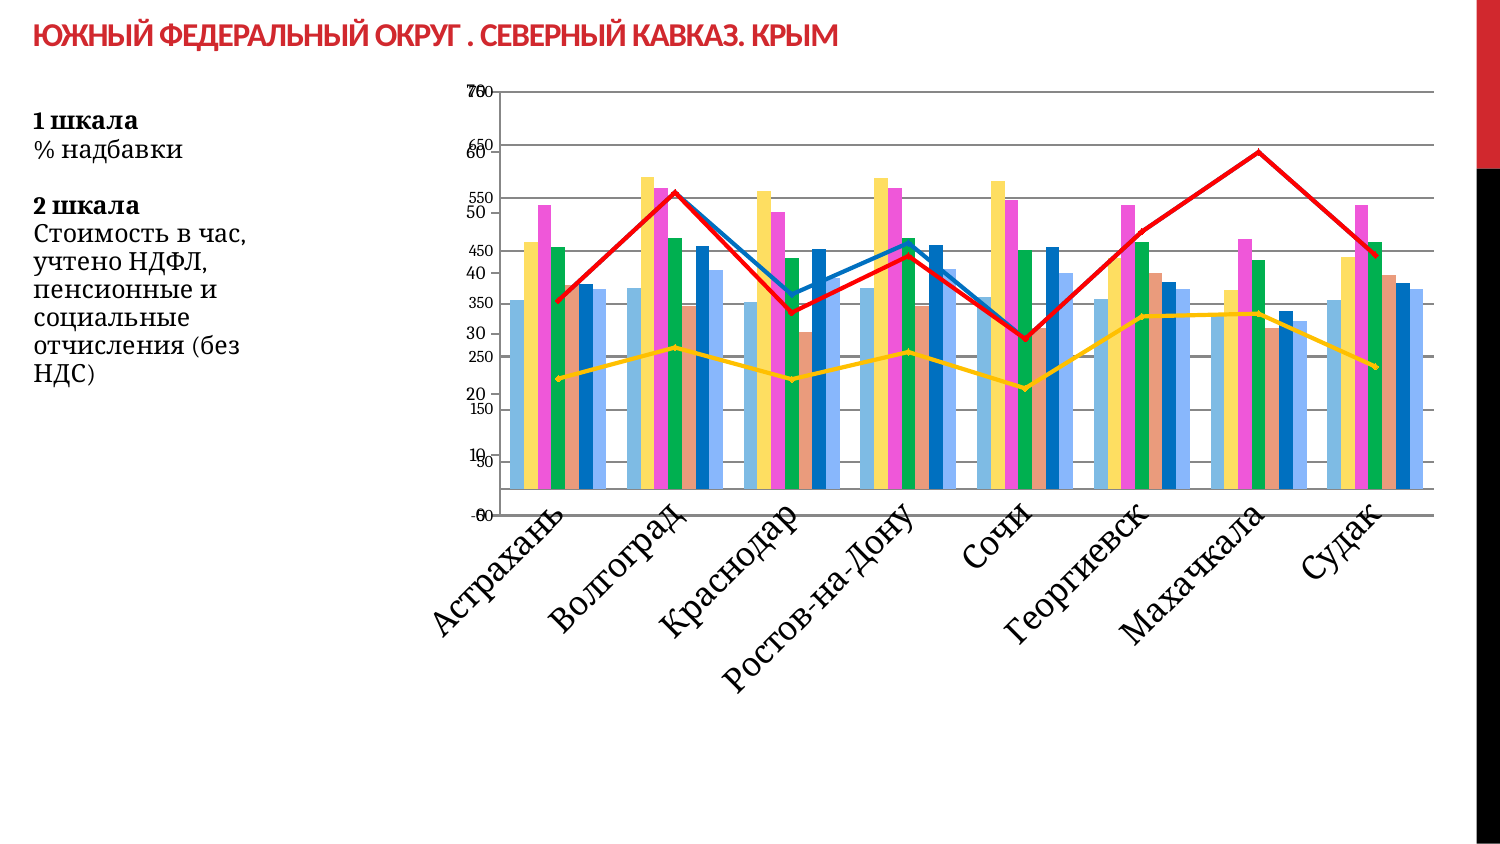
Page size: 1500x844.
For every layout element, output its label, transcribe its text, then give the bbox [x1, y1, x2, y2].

title ЮЖНЫЙ федеральный округ . СЕВЕРНЫЙ КАВКАЗ. КРЫМ [17, 0, 1400, 50]
chart [0, 55, 1472, 836]
